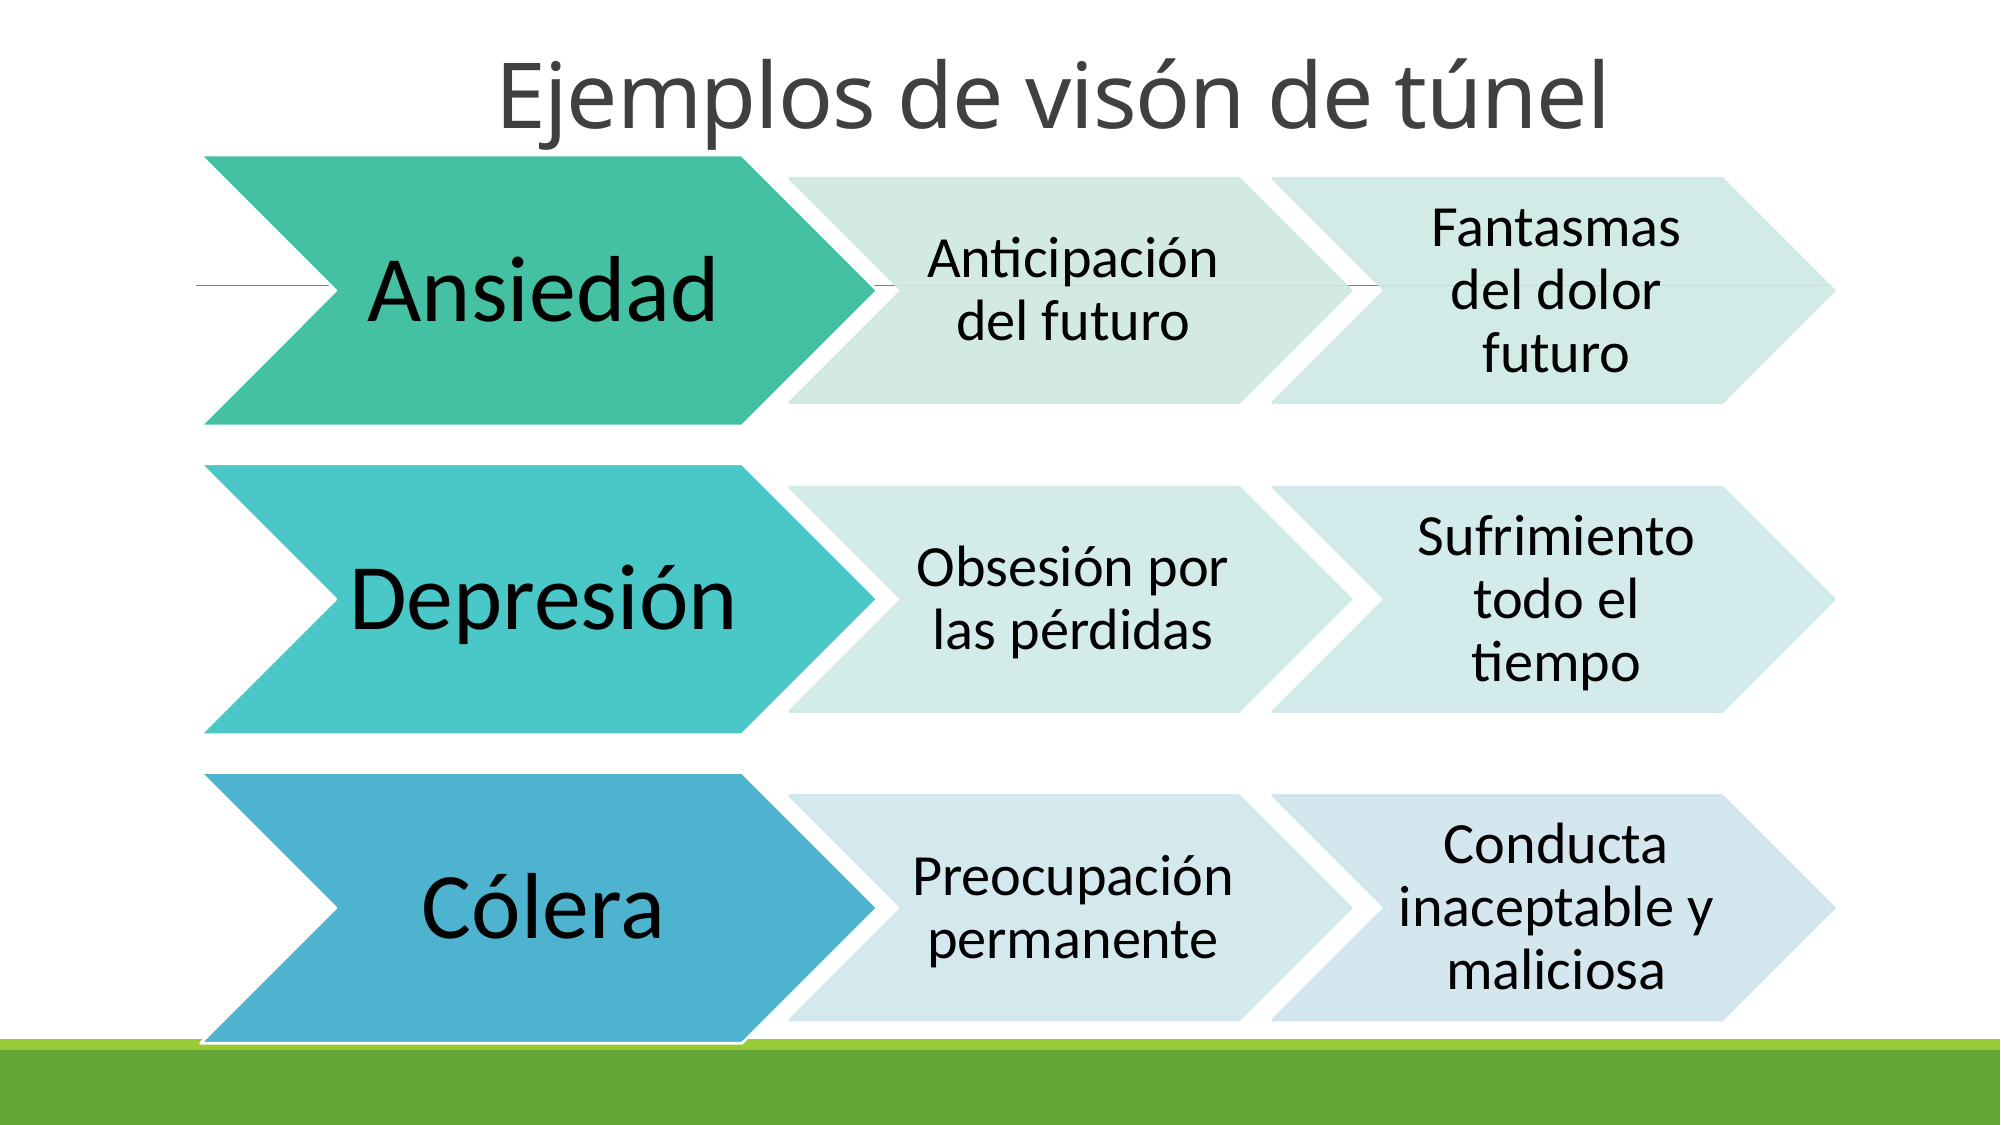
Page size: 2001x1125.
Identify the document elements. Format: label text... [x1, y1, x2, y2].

title Ejemplos de visón de túnel [480, 47, 2000, 155]
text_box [88, 154, 1946, 1045]
